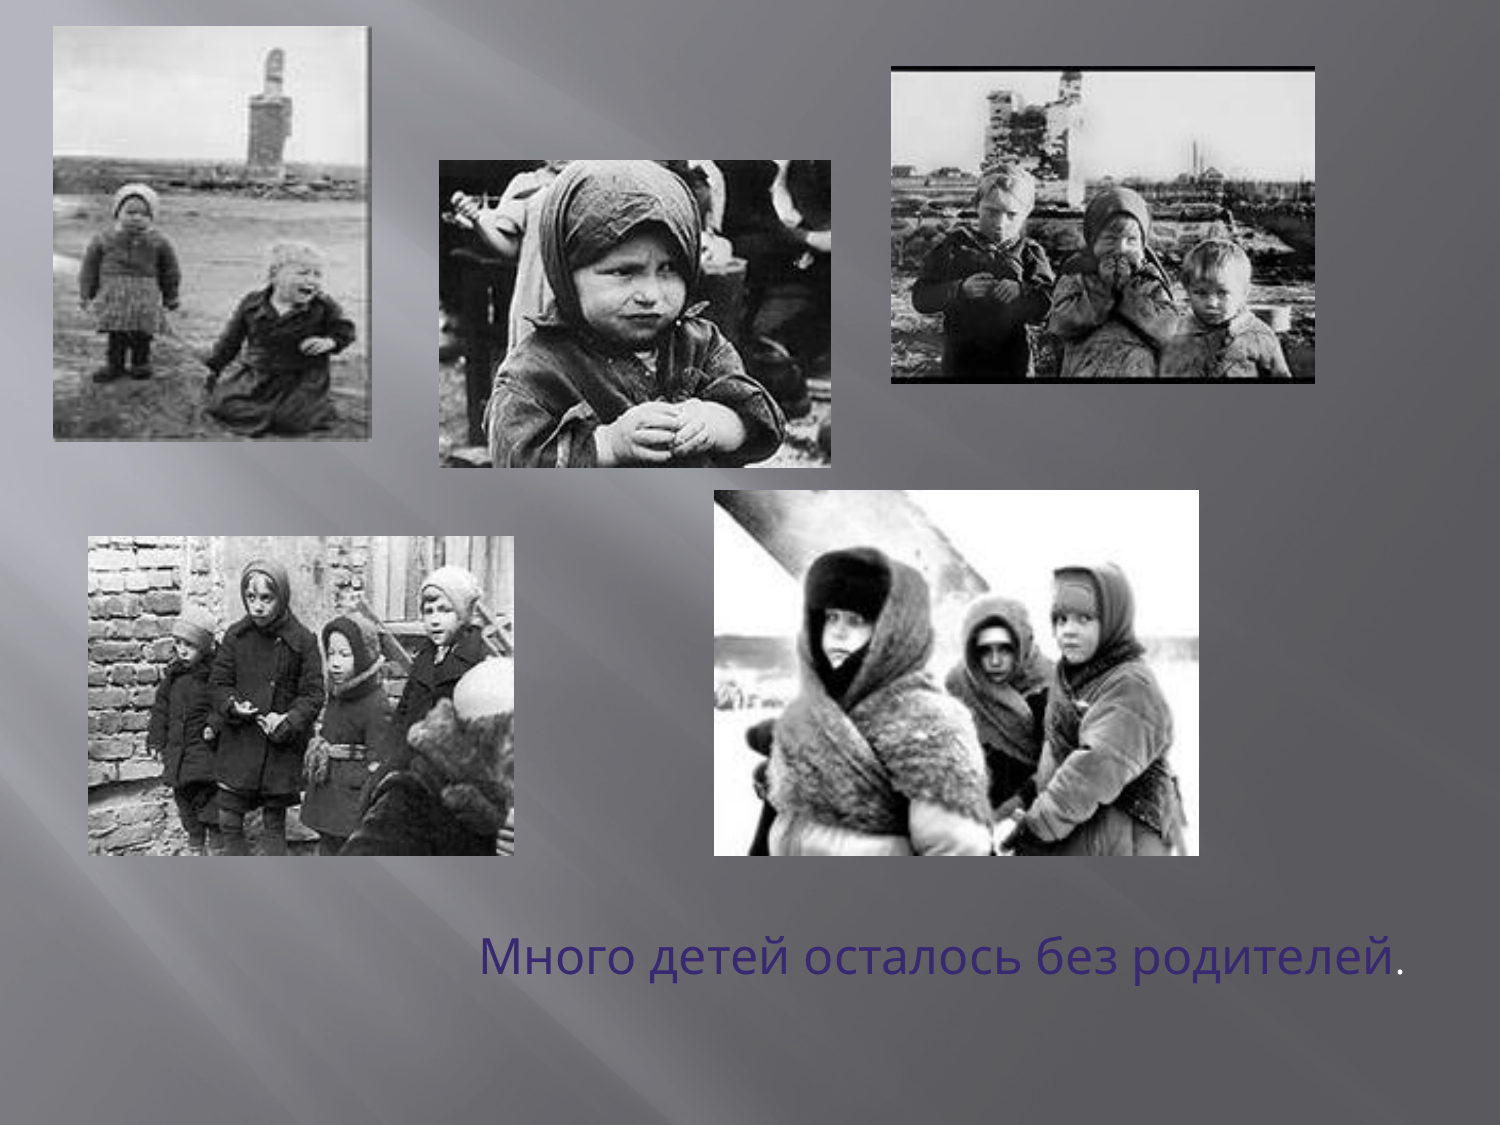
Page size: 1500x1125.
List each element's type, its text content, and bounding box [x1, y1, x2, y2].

picture [891, 66, 1315, 384]
text_box Много детей осталось без родителей. [463, 916, 1430, 992]
picture [714, 490, 1200, 857]
picture [88, 536, 514, 857]
picture [439, 160, 831, 469]
picture [52, 26, 373, 442]
